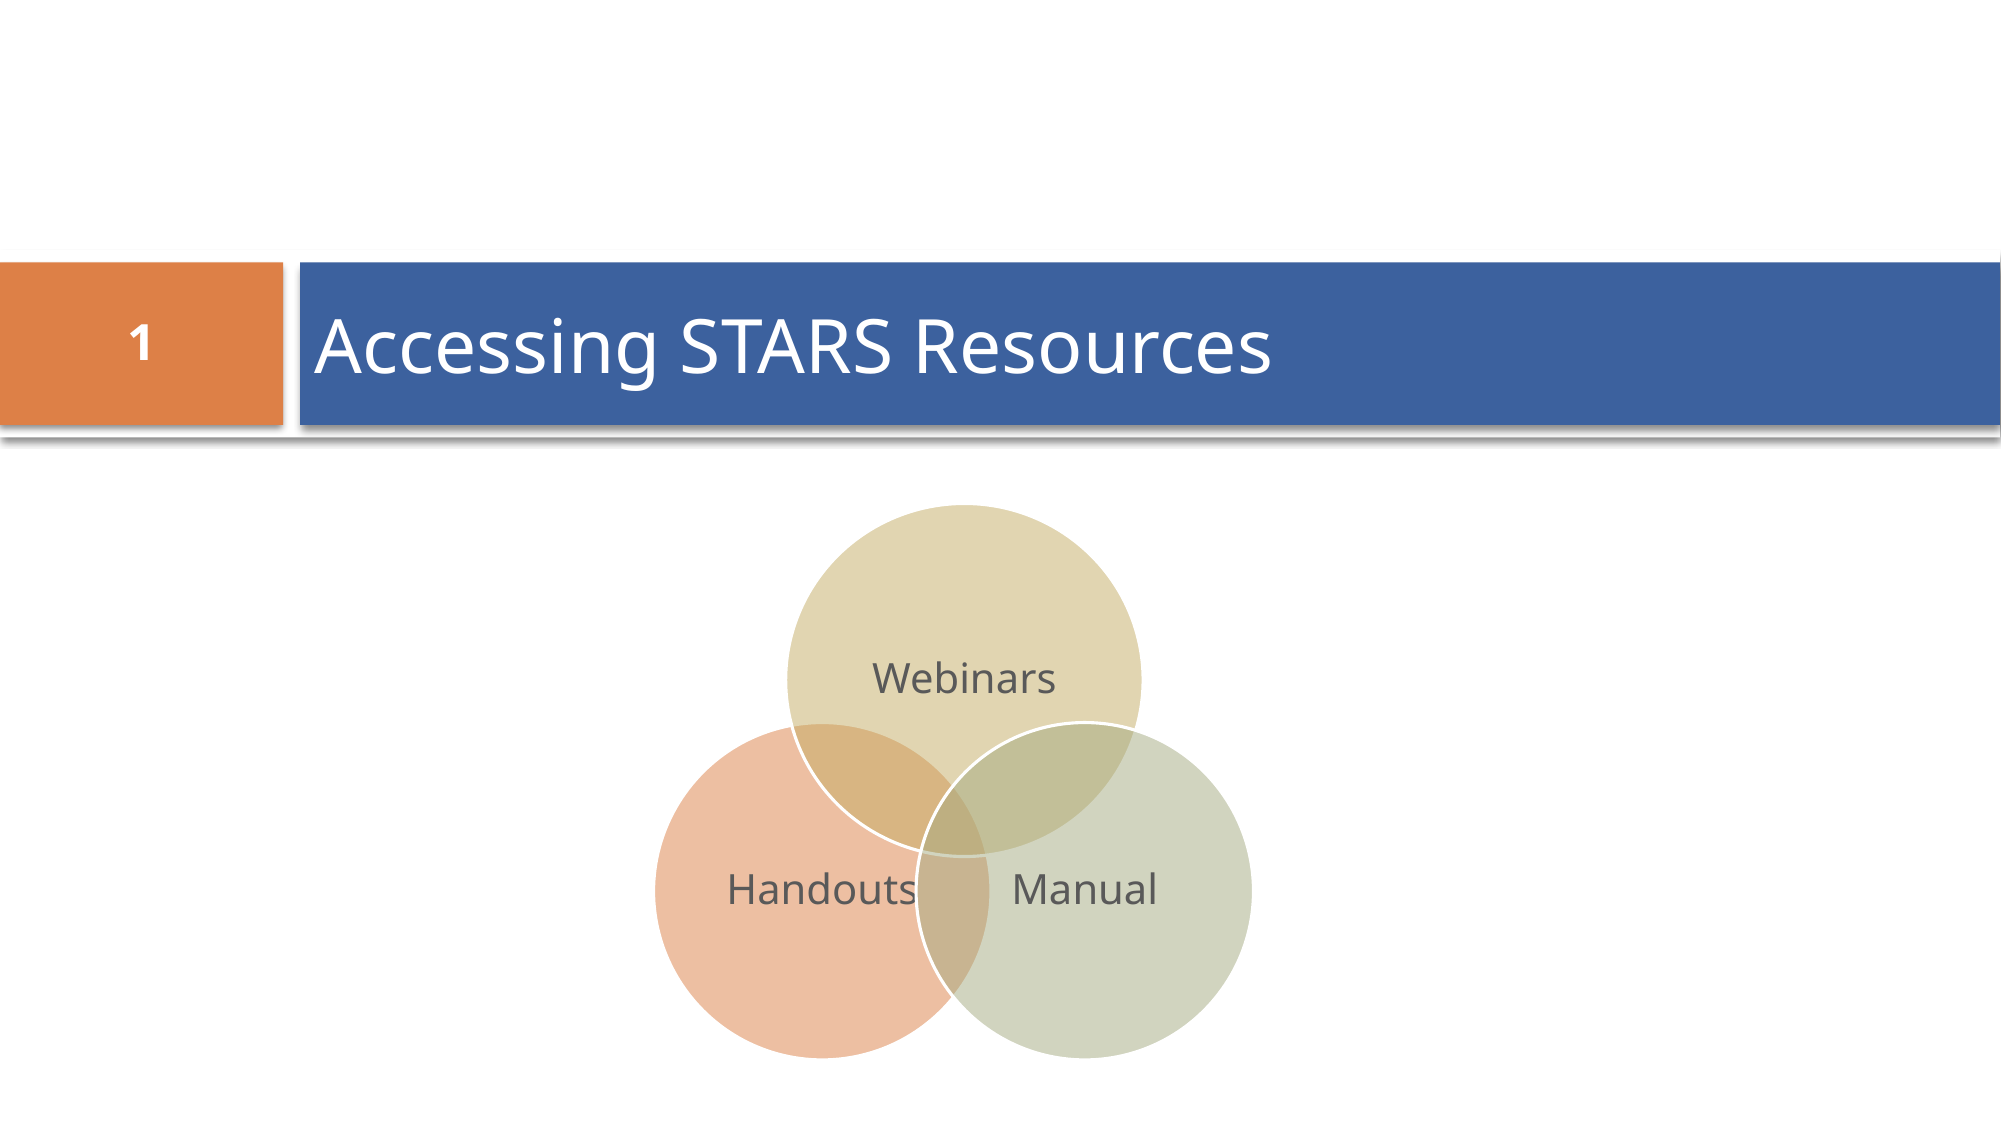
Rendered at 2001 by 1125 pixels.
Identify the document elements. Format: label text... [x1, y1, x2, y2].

slide_number 1 [0, 287, 284, 403]
title Accessing STARS Resources [300, 262, 1967, 425]
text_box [629, 497, 1371, 1061]
